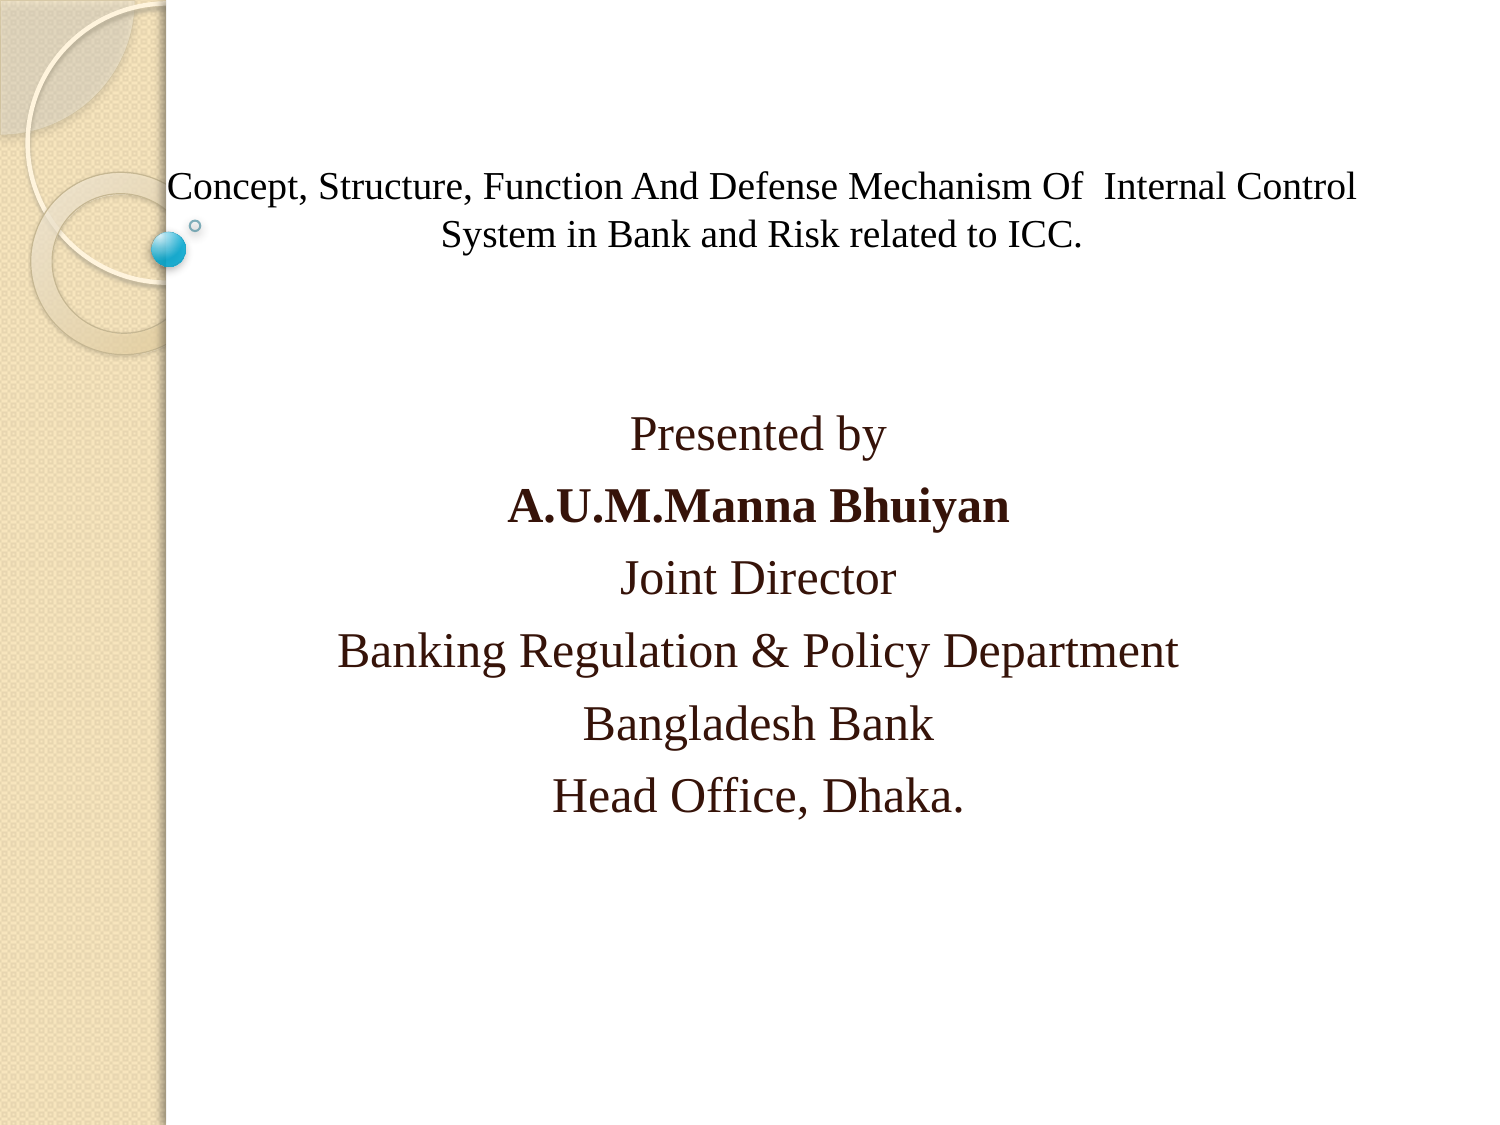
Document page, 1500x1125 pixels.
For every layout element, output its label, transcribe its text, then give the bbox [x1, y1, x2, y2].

title Concept, Structure, Function And Defense Mechanism Of Internal Control System in Bank and Risk related to ICC. [125, 149, 1400, 263]
subtitle Presented by A.U.M.Manna Bhuiyan Joint Director Banking Regulation & Policy Department Bangladesh Bank Head Office, Dhaka. [87, 399, 1425, 900]
